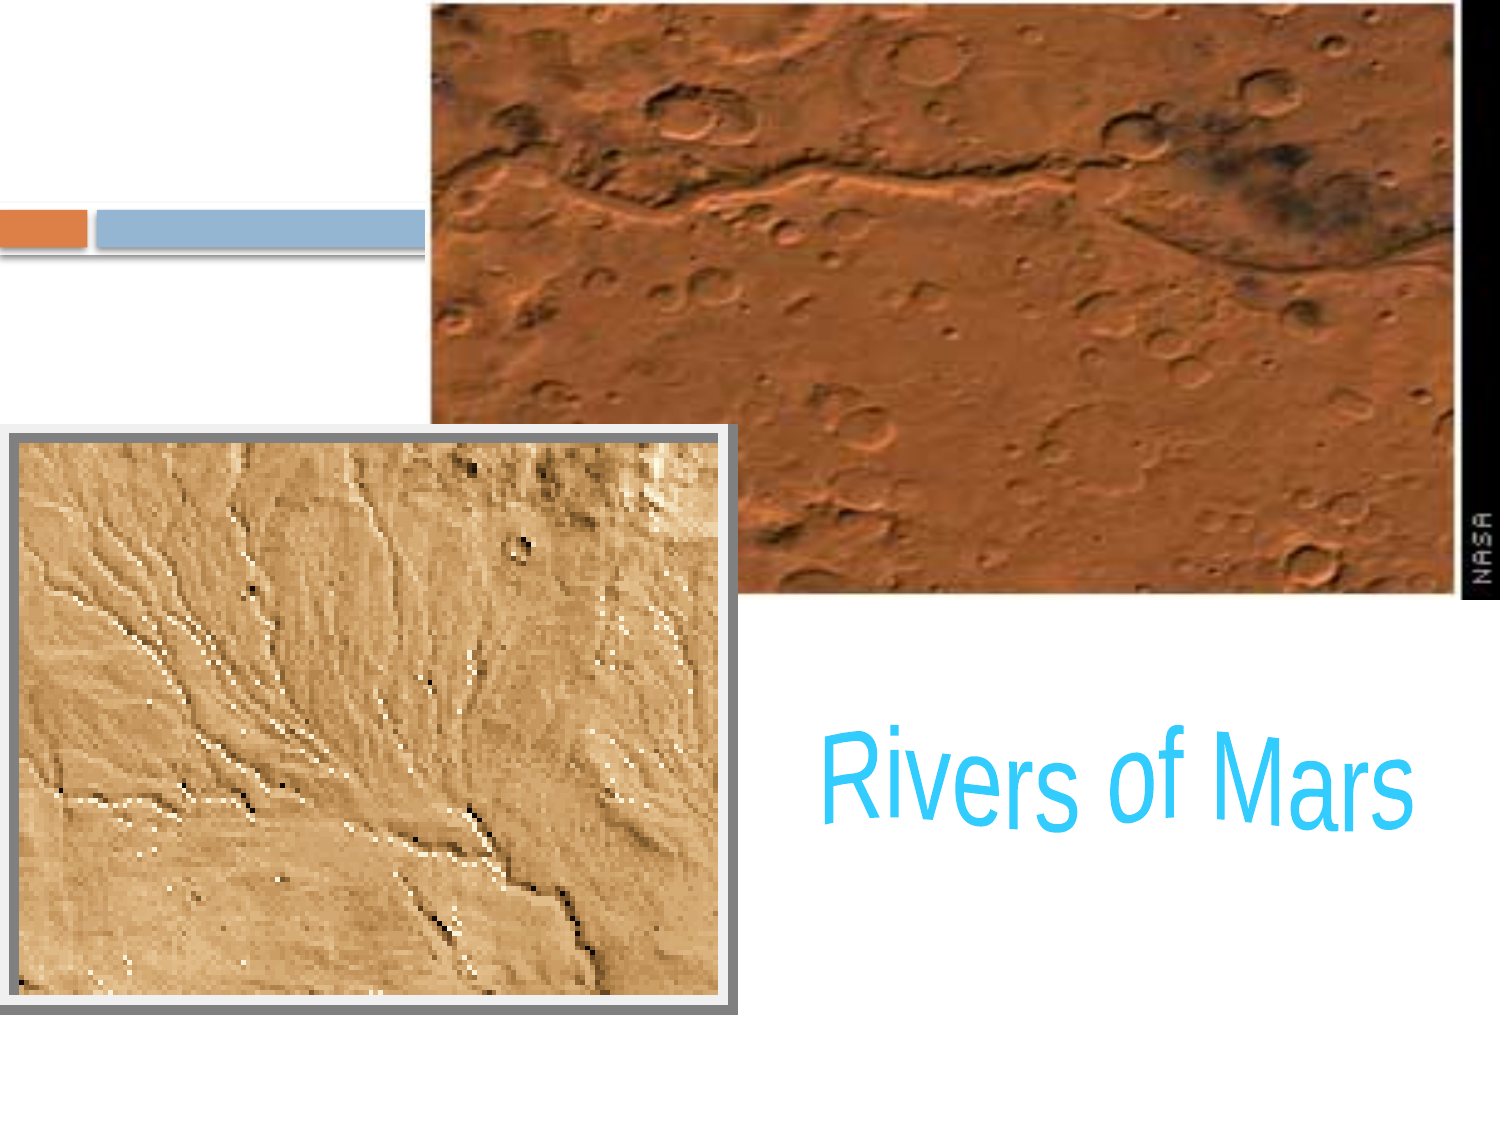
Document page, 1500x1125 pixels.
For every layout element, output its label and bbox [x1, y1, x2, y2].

list [424, 0, 1500, 600]
picture [0, 424, 738, 1015]
